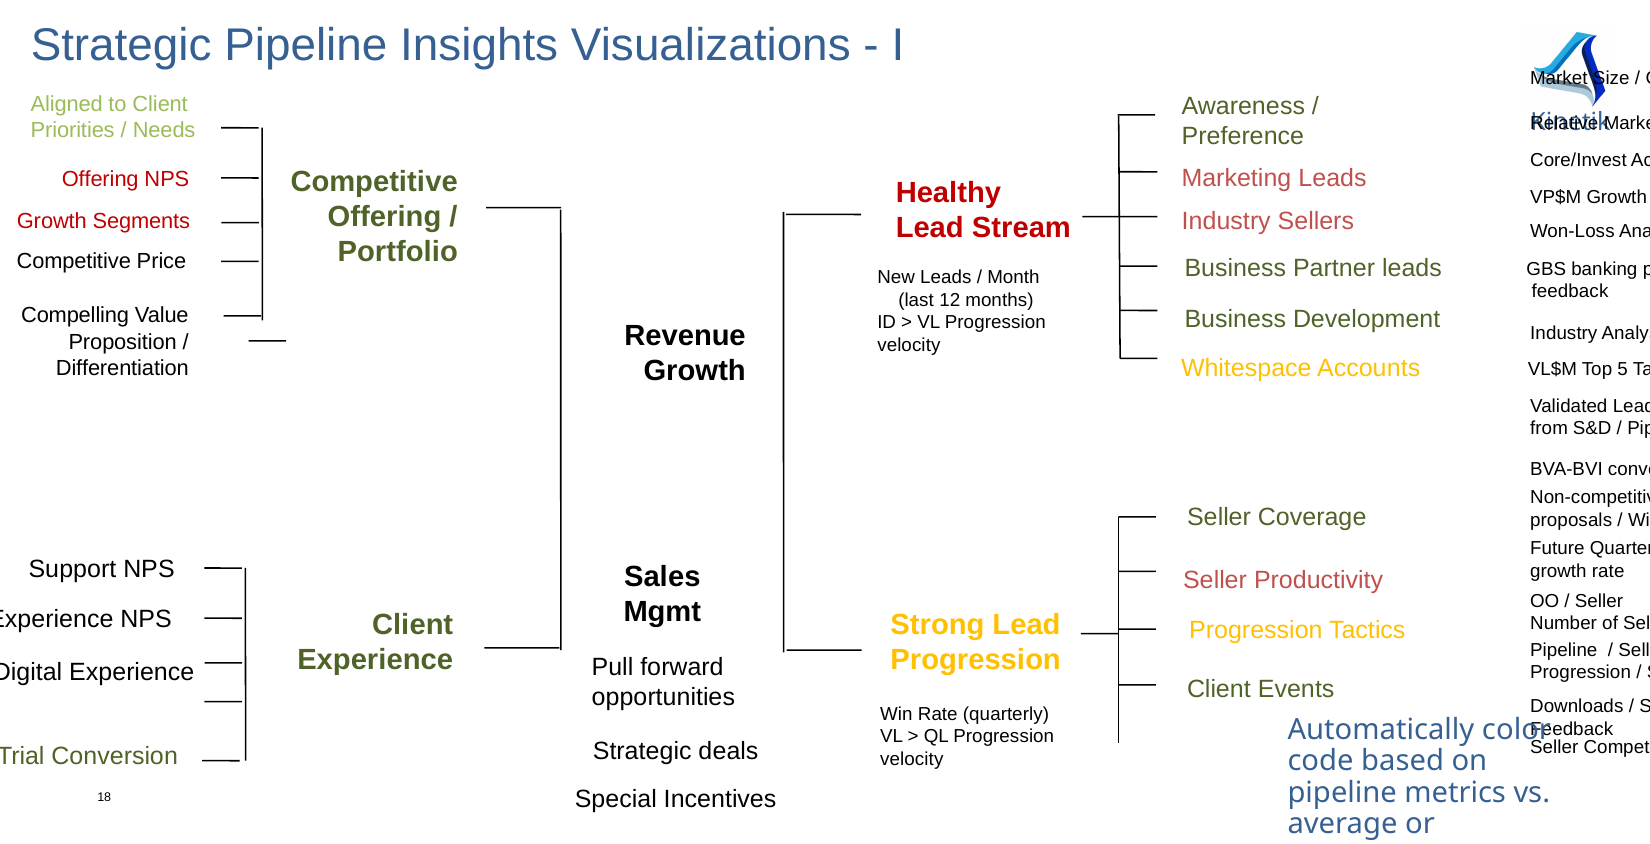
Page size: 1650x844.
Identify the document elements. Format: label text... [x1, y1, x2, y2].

text_box GBS banking partner/AP feedback [1511, 249, 1650, 309]
text_box Aligned to Client Priorities / Needs [15, 81, 251, 150]
text_box Pull forward opportunities [576, 642, 791, 718]
text_box New Leads / Month (last 12 months) ID > VL Progression velocity [862, 257, 1092, 363]
text_box Competitive Offering / Portfolio [275, 154, 473, 275]
text_box Experience NPS [0, 595, 208, 641]
text_box Automatically color code based on pipeline metrics vs. average or [1272, 706, 1619, 841]
text_box Pipeline / Seller Progression / Seller [1515, 641, 1650, 686]
text_box Seller Productivity [1168, 556, 1403, 602]
text_box Growth Segments [2, 199, 237, 241]
text_box Strong Lead Progression [875, 597, 1077, 683]
text_box Seller Coverage [1172, 493, 1407, 538]
text_box Core/Invest Account Growth [1515, 140, 1650, 178]
text_box Won-Loss Analysis [1515, 216, 1650, 250]
text_box Client Events [1172, 665, 1469, 710]
text_box Industry Analyst Rankings [1515, 313, 1650, 349]
text_box Progression Tactics [1174, 605, 1471, 651]
text_box Trial Conversion [0, 732, 245, 777]
text_box VL$M Top 5 Tactics [1513, 349, 1650, 387]
text_box Whitespace Accounts [1166, 344, 1448, 389]
text_box Downloads / Seller Feedback [1515, 686, 1650, 727]
text_box Marketing Leads [1166, 158, 1402, 197]
text_box Strategic Pipeline Insights Visualizations - I [15, 8, 1007, 76]
text_box Compelling Value Proposition / Differentiation [0, 293, 204, 388]
text_box Industry Sellers [1166, 197, 1402, 243]
text_box VP$M Growth Initiatives [1515, 178, 1650, 216]
text_box Seller Competency Ratings [1619, 727, 1650, 765]
text_box Market Size / Growth Relative Market Share [1515, 58, 1650, 140]
text_box Support NPS [13, 545, 206, 591]
text_box Client Experience [279, 598, 468, 683]
text_box Awareness / Preference [1166, 82, 1430, 158]
text_box Offering NPS [12, 157, 205, 198]
text_box Digital Experience [0, 647, 213, 693]
text_box Business Partner leads [1169, 244, 1476, 289]
text_box Future Quarter Pipeline growth rate [1515, 528, 1650, 589]
text_box Special Incentives [560, 774, 812, 820]
text_box Non-competitive proposals / Win Rate [1515, 487, 1650, 528]
text_box Sales Mgmt [569, 549, 756, 635]
slide_number 18 [82, 782, 468, 827]
text_box Strategic deals [578, 727, 830, 772]
picture [1522, 23, 1613, 58]
text_box Revenue Growth [595, 309, 761, 394]
text_box Healthy Lead Stream [881, 166, 1090, 251]
text_box Validated Leads from S&D / Pipeline [1515, 387, 1650, 446]
text_box Win Rate (quarterly) VL > QL Progression velocity [865, 693, 1111, 777]
text_box OO / Seller Number of Sellers / Trend [1515, 589, 1650, 641]
text_box Business Development [1169, 295, 1488, 341]
text_box BVA-BVI conversion rate [1515, 449, 1650, 487]
text_box Competitive Price [1, 239, 237, 281]
